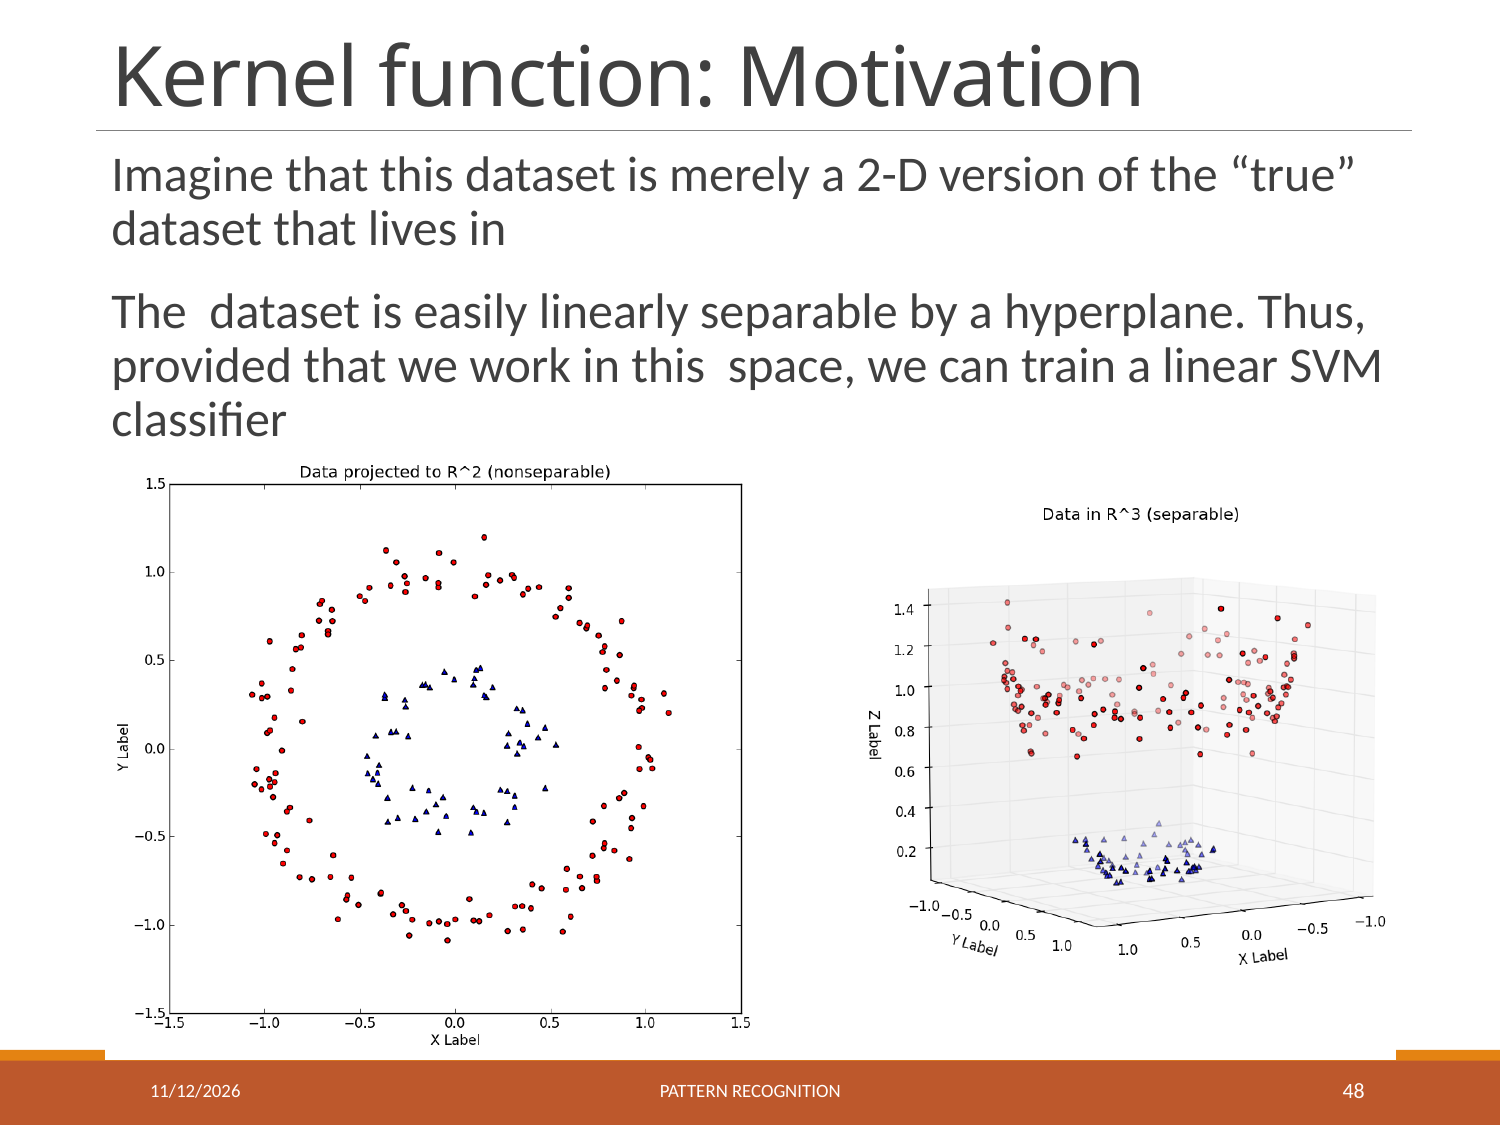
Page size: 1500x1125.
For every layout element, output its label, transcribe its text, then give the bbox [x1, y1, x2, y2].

picture [104, 456, 1396, 1061]
slide_number 48 [1218, 1068, 1380, 1120]
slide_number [135, 1068, 440, 1120]
title Kernel function: Motivation [96, 19, 1413, 131]
footer Pattern recognition [453, 1068, 1047, 1120]
